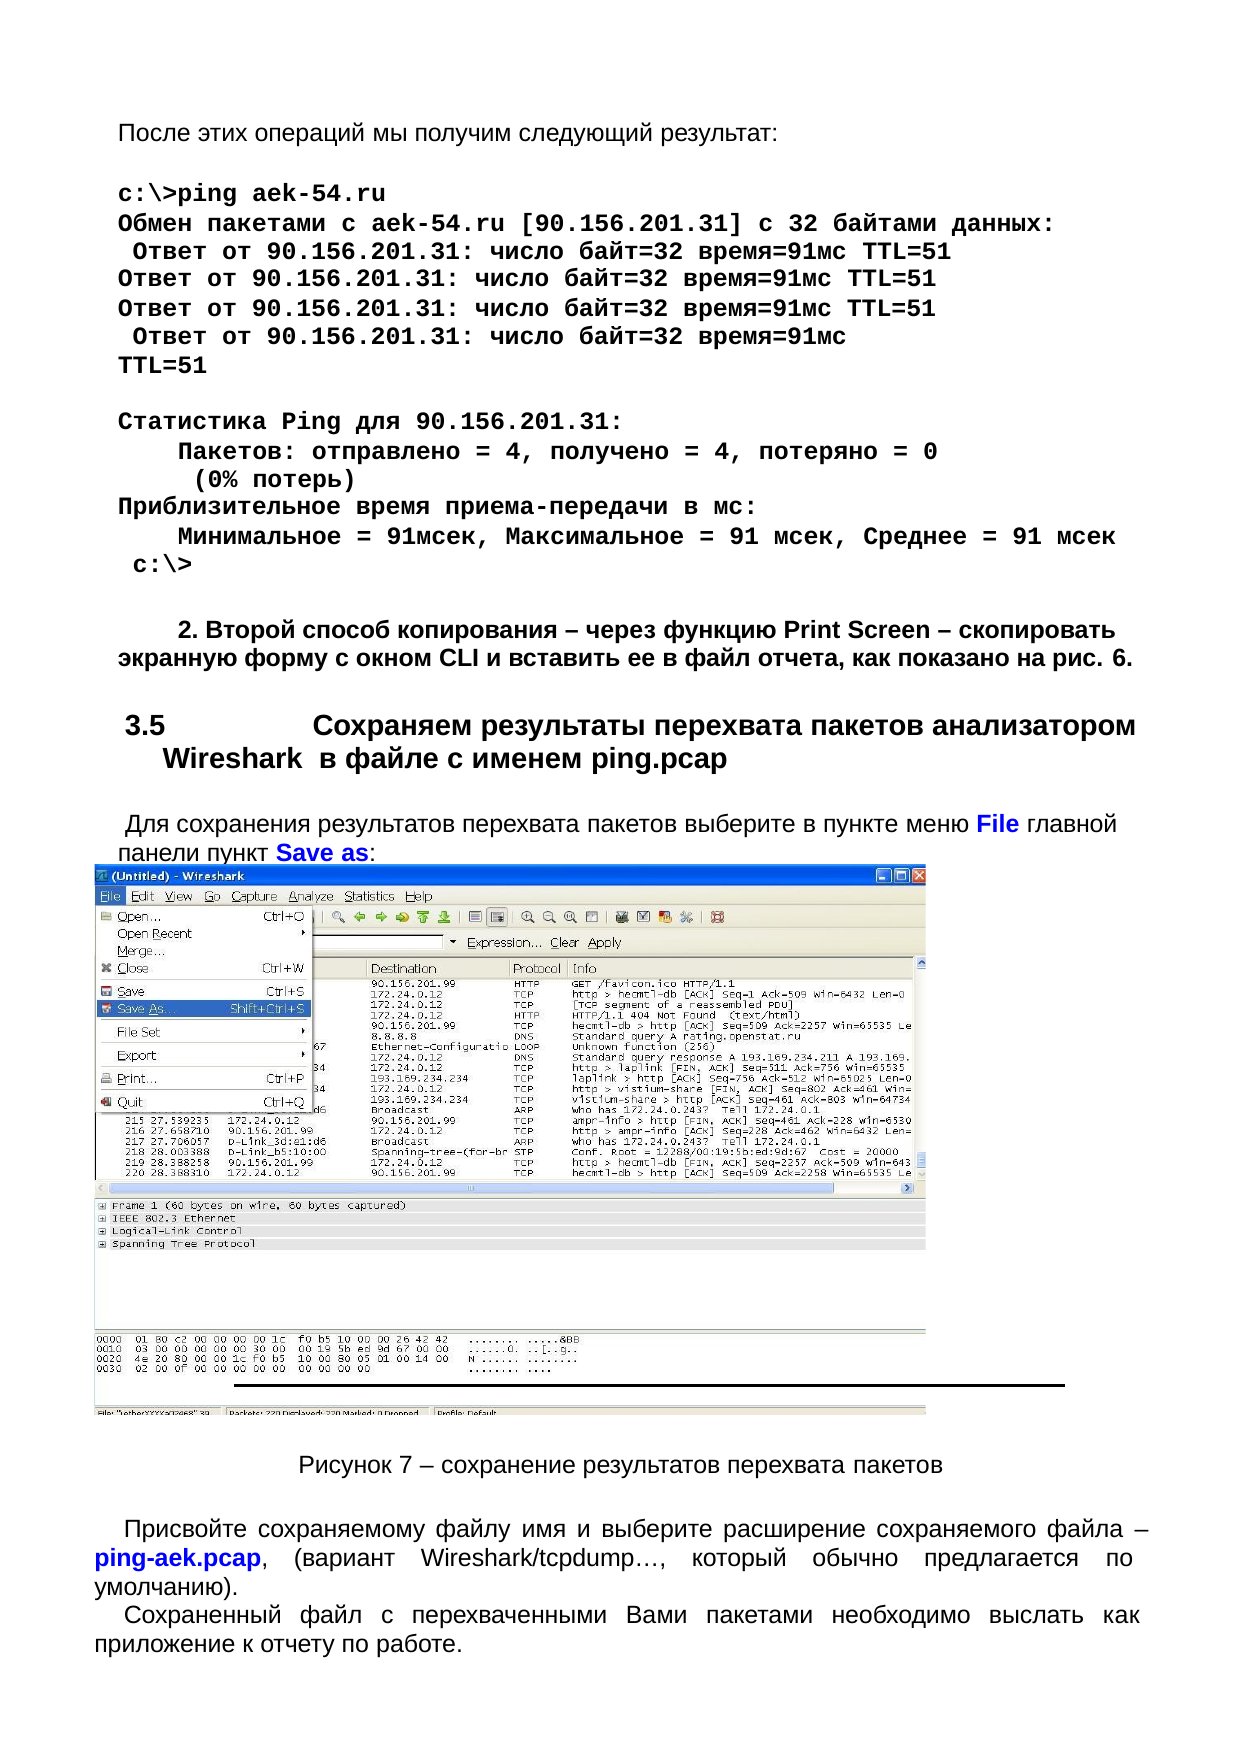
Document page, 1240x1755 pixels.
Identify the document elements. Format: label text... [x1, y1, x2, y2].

text_box [94, 864, 926, 1415]
text_box Рисунок 7 – сохранение результатов перехвата пакетов Присвойте сохраняемому файлу имя и выберите расширение сохраняемого файла – ping-aek.pcap, (вариант Wireshark/tcpdump…, который обычно предлагается по умолчанию). Сохраненный файл с перехваченными Вами пакетами необходимо выслать как приложение к отчету по работе. [92, 1446, 1160, 1658]
text_box После этих операций мы получим следующий результат: c:\>ping aek-54.ru Обмен пакетами с aek-54.ru [90.156.201.31] с 32 байтами данных: Ответ от 90.156.201.31: число байт=32 время=91мс TTL=51 Ответ от 90.156.201.31: число байт=32 время=91мс TTL=51 Ответ от 90.156.201.31: число байт=32 время=91мс TTL=51 Ответ от 90.156.201.31: число байт=32 время=91мс TTL=51 Статистика Ping для 90.156.201.31: Пакетов: отправлено = 4, получено = 4, потеряно = 0 (0% потерь) Приблизительное время приема-передачи в мс: Минимальное = 91мсек, Максимальное = 91 мсек, Среднее = 91 мсек c:\> 2. Второй способ копирования – через функцию Print Screen – скопировать экранную форму с окном CLI и вставить ее в файл отчета, как показано на рис. 6. 3.5 Сохраняем результаты перехвата пакетов анализатором Wireshark в файле с именем ping.pcap Для сохранения результатов перехвата пакетов выберите в пункте меню File главной панели пункт Save as: [115, 113, 1184, 867]
